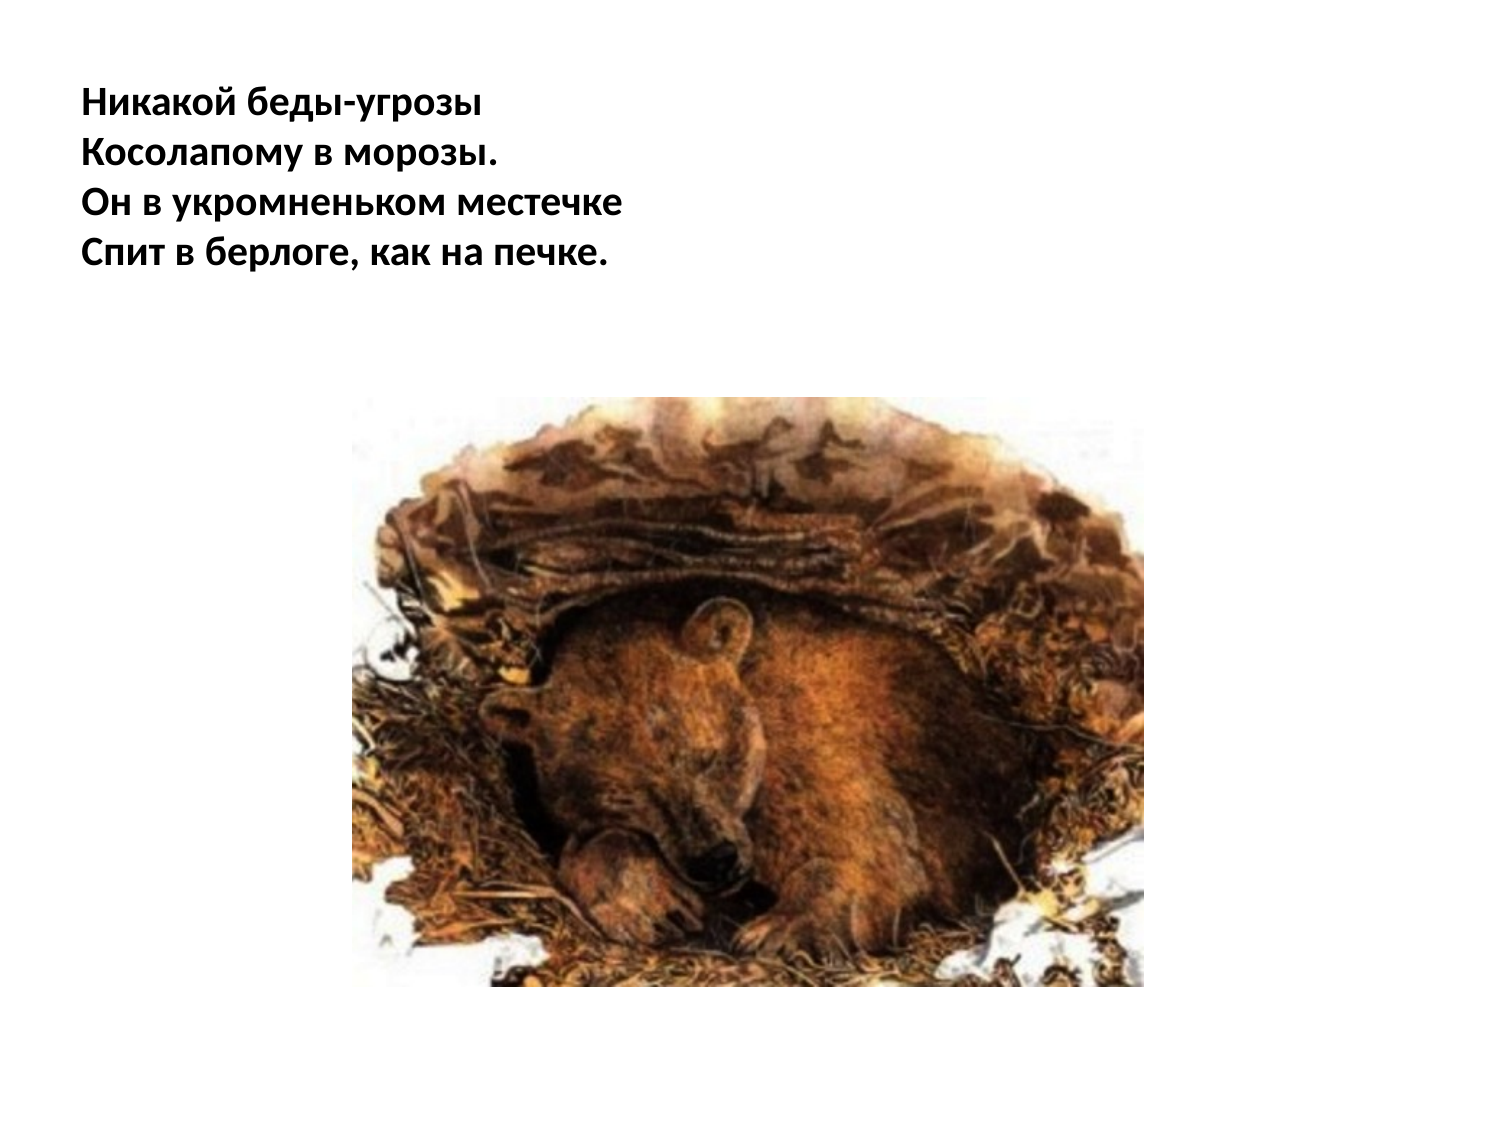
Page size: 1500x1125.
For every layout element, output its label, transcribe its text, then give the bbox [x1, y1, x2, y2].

text_box Никакой беды-угрозы Косолапому в морозы. Он в укромненьком местечке Спит в берлоге, как на печке. [66, 66, 639, 282]
picture [352, 396, 1144, 987]
